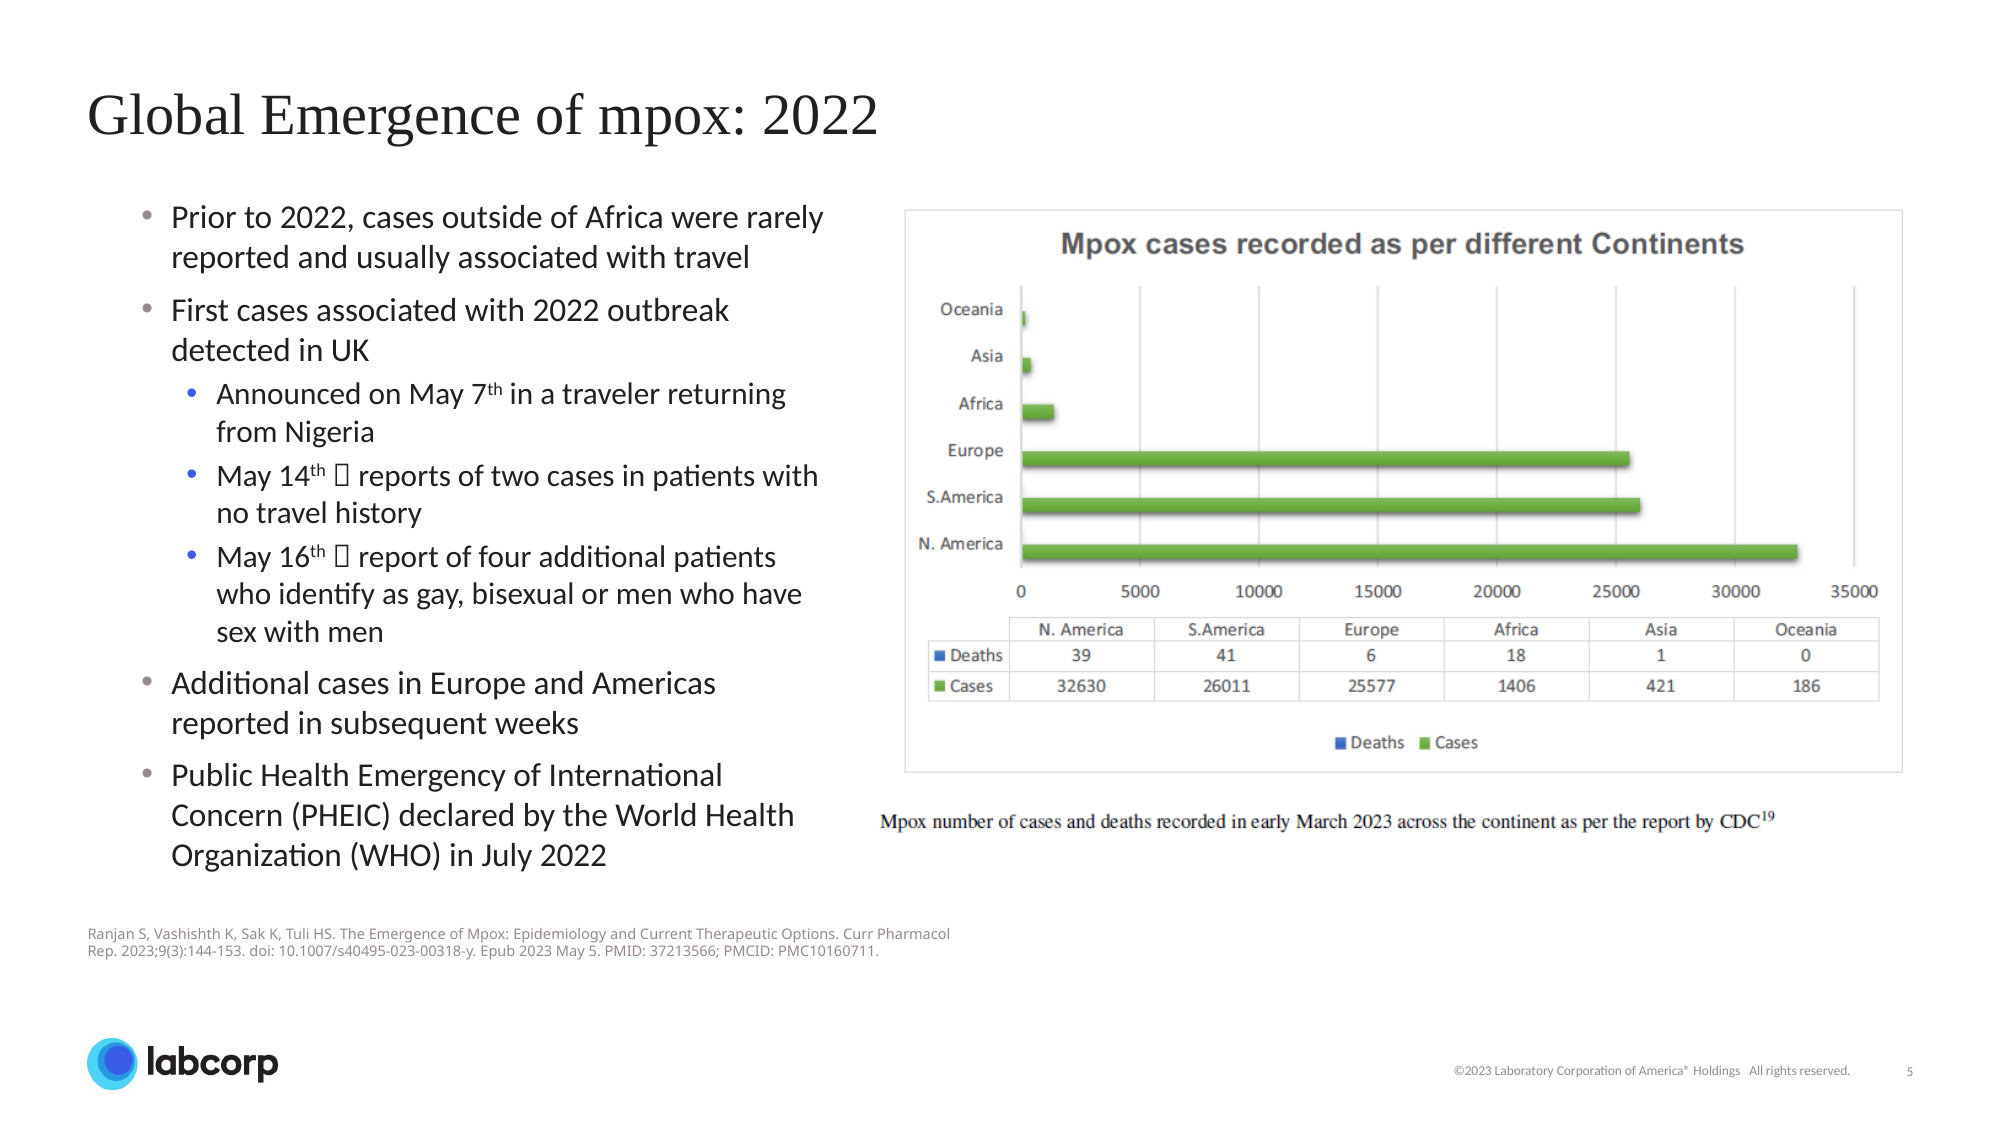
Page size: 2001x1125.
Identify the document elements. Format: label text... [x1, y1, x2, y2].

list Ranjan S, Vashishth K, Sak K, Tuli HS. The Emergence of Mpox: Epidemiology and Current Therapeutic Options. Curr Pharmacol Rep. 2023;9(3):144-153. doi: 10.1007/s40495-023-00318-y. Epub 2023 May 5. PMID: 37213566; PMCID: PMC10160711. [87, 909, 963, 960]
picture [87, 1038, 278, 1090]
title Global Emergence of mpox: 2022 [87, 83, 1913, 148]
picture [874, 190, 1935, 838]
list Prior to 2022, cases outside of Africa were rarely reported and usually associated with travel First cases associated with 2022 outbreak detected in UK Announced on May 7th in a traveler returning from Nigeria May 14th  reports of two cases in patients with no travel history May 16th  report of four additional patients who identify as gay, bisexual or men who have sex with men Additional cases in Europe and Americas reported in subsequent weeks Public Health Emergency of International Concern (PHEIC) declared by the World Health Organization (WHO) in July 2022 [141, 195, 834, 753]
